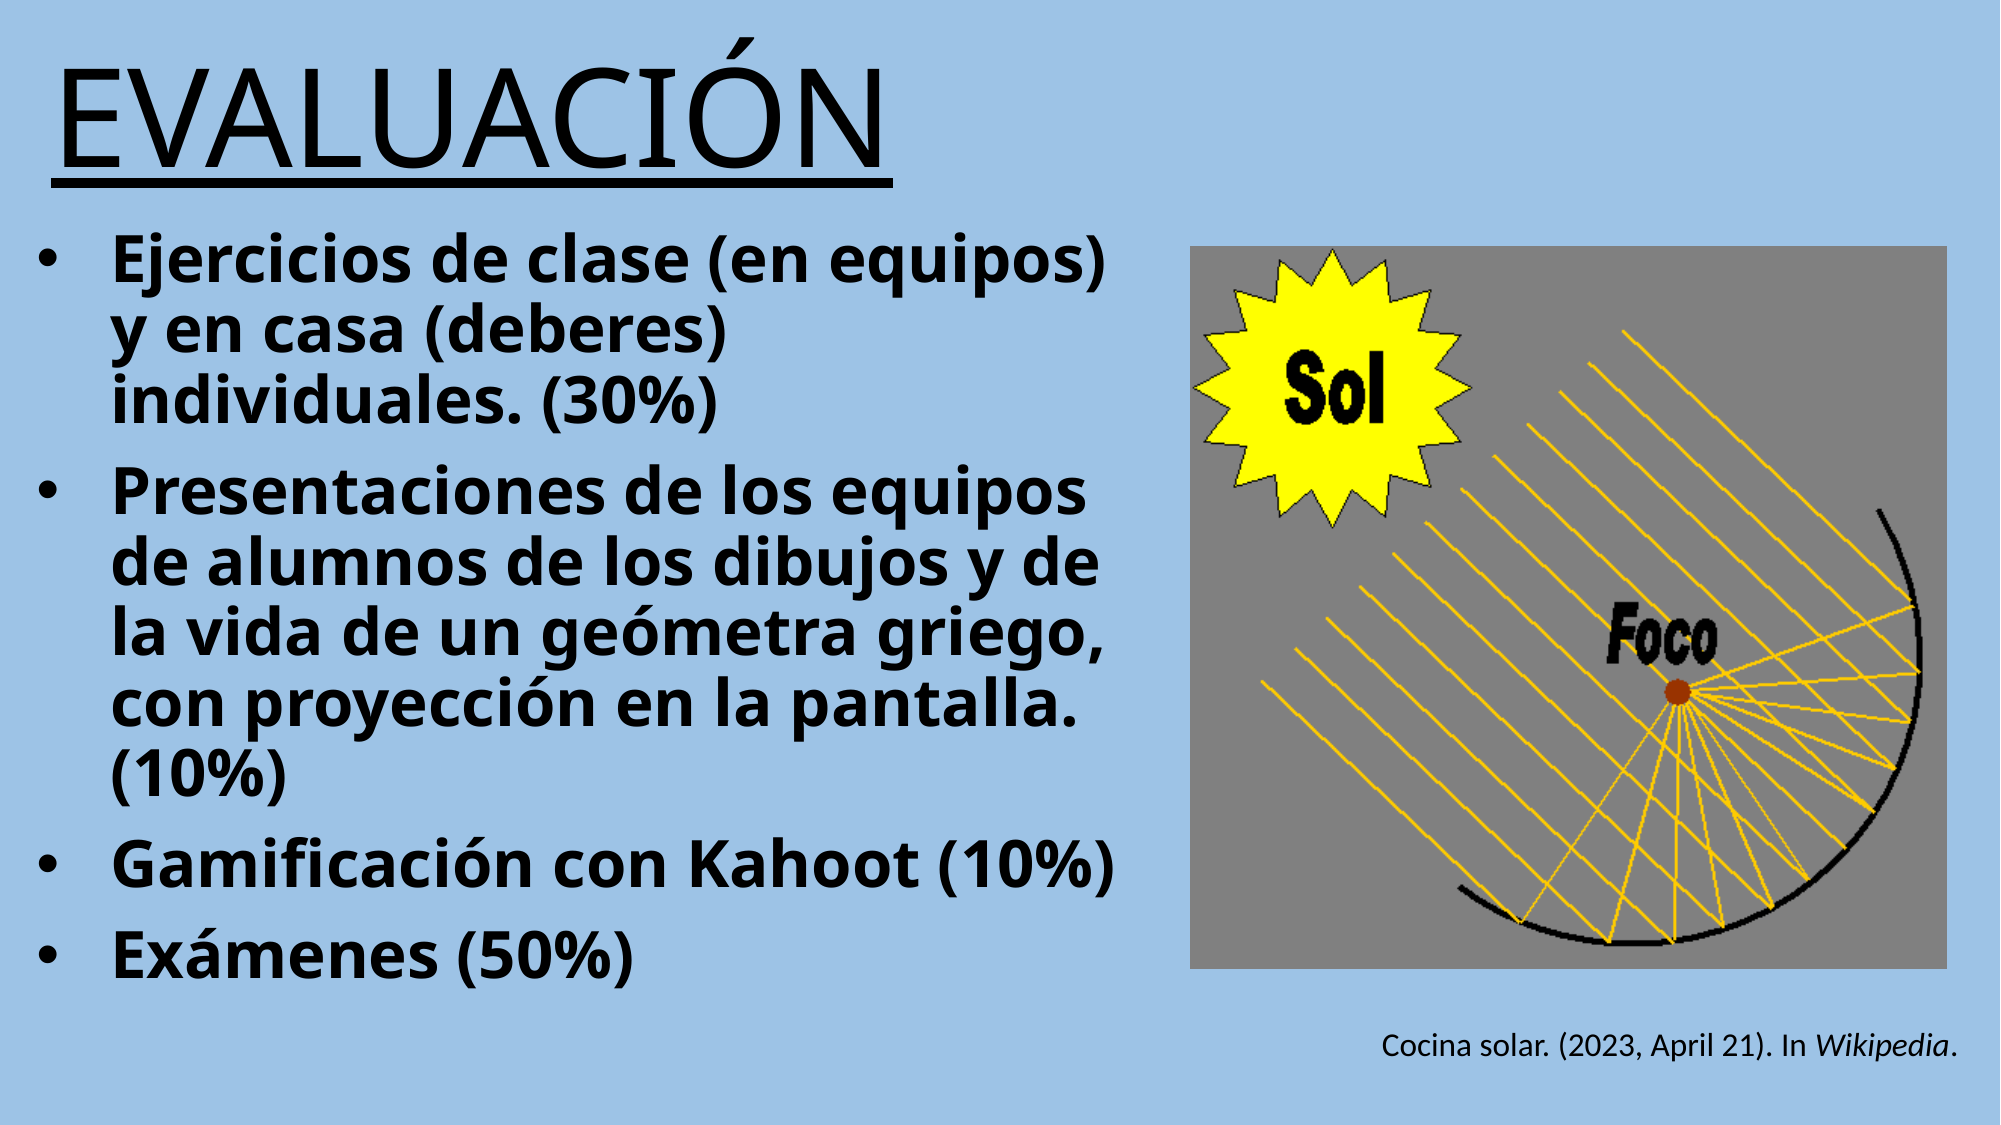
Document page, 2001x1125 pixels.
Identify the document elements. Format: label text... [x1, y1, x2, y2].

title EVALUACIÓN [36, 9, 1213, 206]
subtitle Cocina solar. (2023, April 21). In Wikipedia. [1230, 1020, 1974, 1097]
picture [1190, 246, 1947, 969]
text_box Ejercicios de clase (en equipos) y en casa (deberes) individuales. (30%) Presentaciones de los equipos de alumnos de los dibujos y de la vida de un geómetra griego, con proyección en la pantalla. (10%) Gamificación con Kahoot (10%) Exámenes (50%) [21, 218, 1154, 1059]
